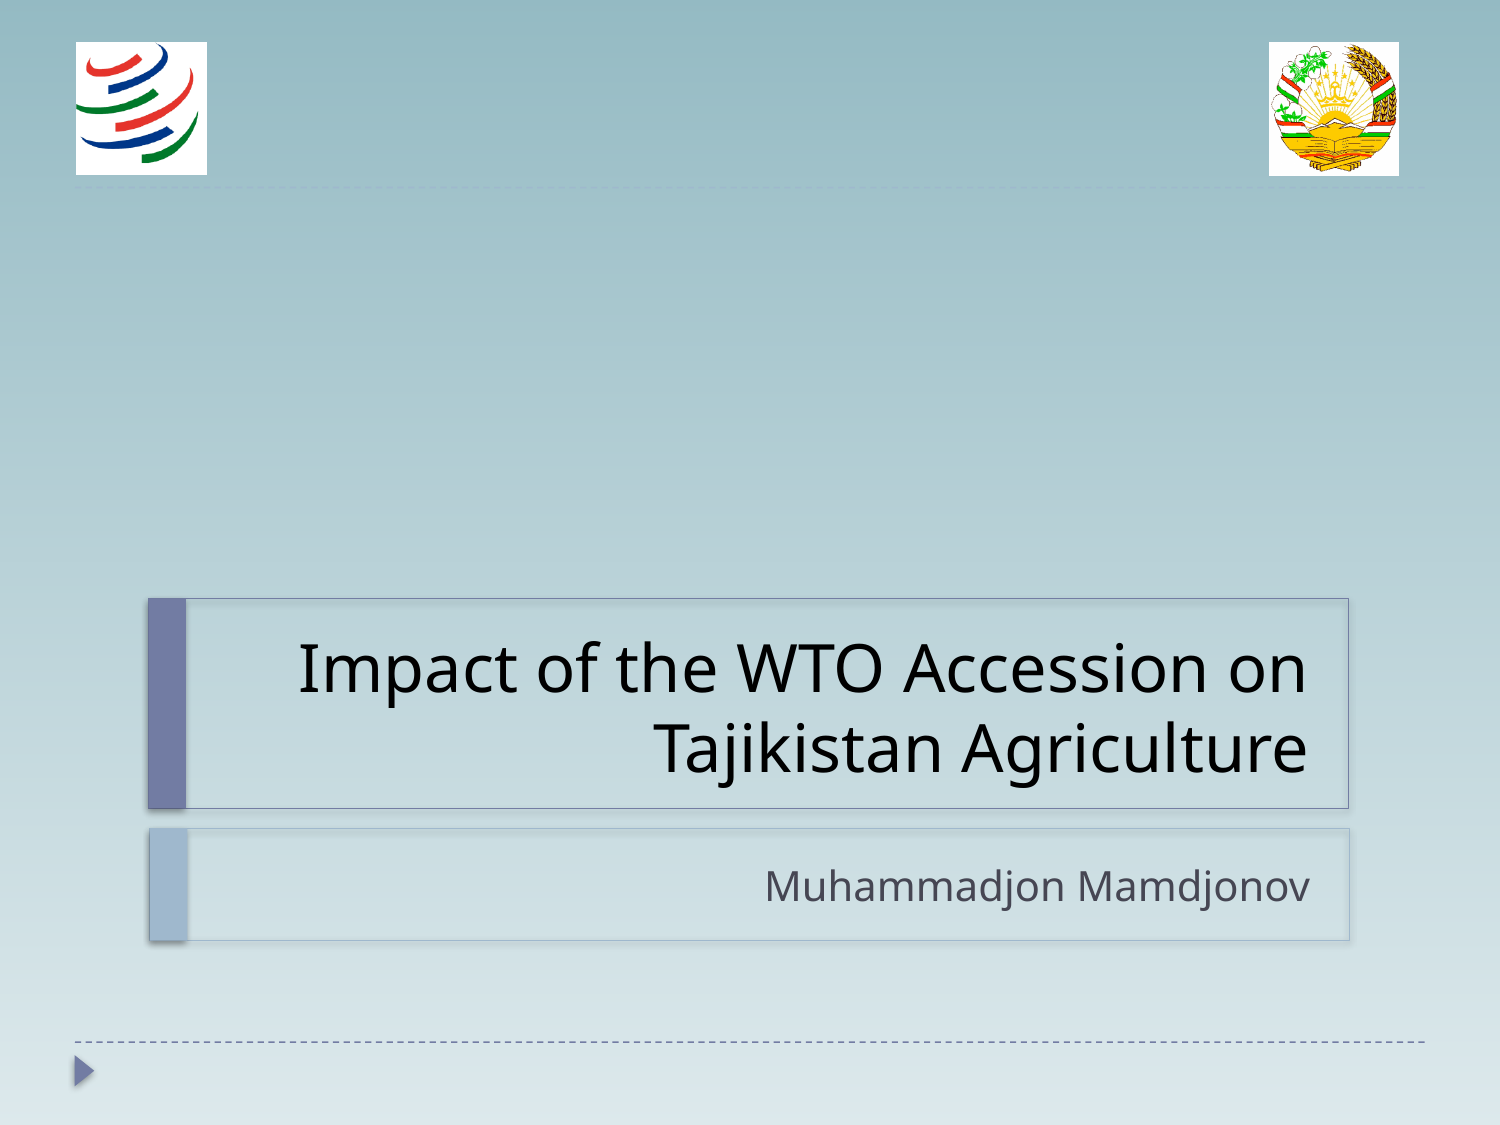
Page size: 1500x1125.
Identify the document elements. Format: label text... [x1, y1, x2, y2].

picture [1269, 42, 1399, 177]
title Impact of the WTO Accession on Tajikistan Agriculture [200, 612, 1325, 800]
picture [76, 42, 207, 176]
subtitle Muhammadjon Mamdjonov [200, 840, 1325, 929]
